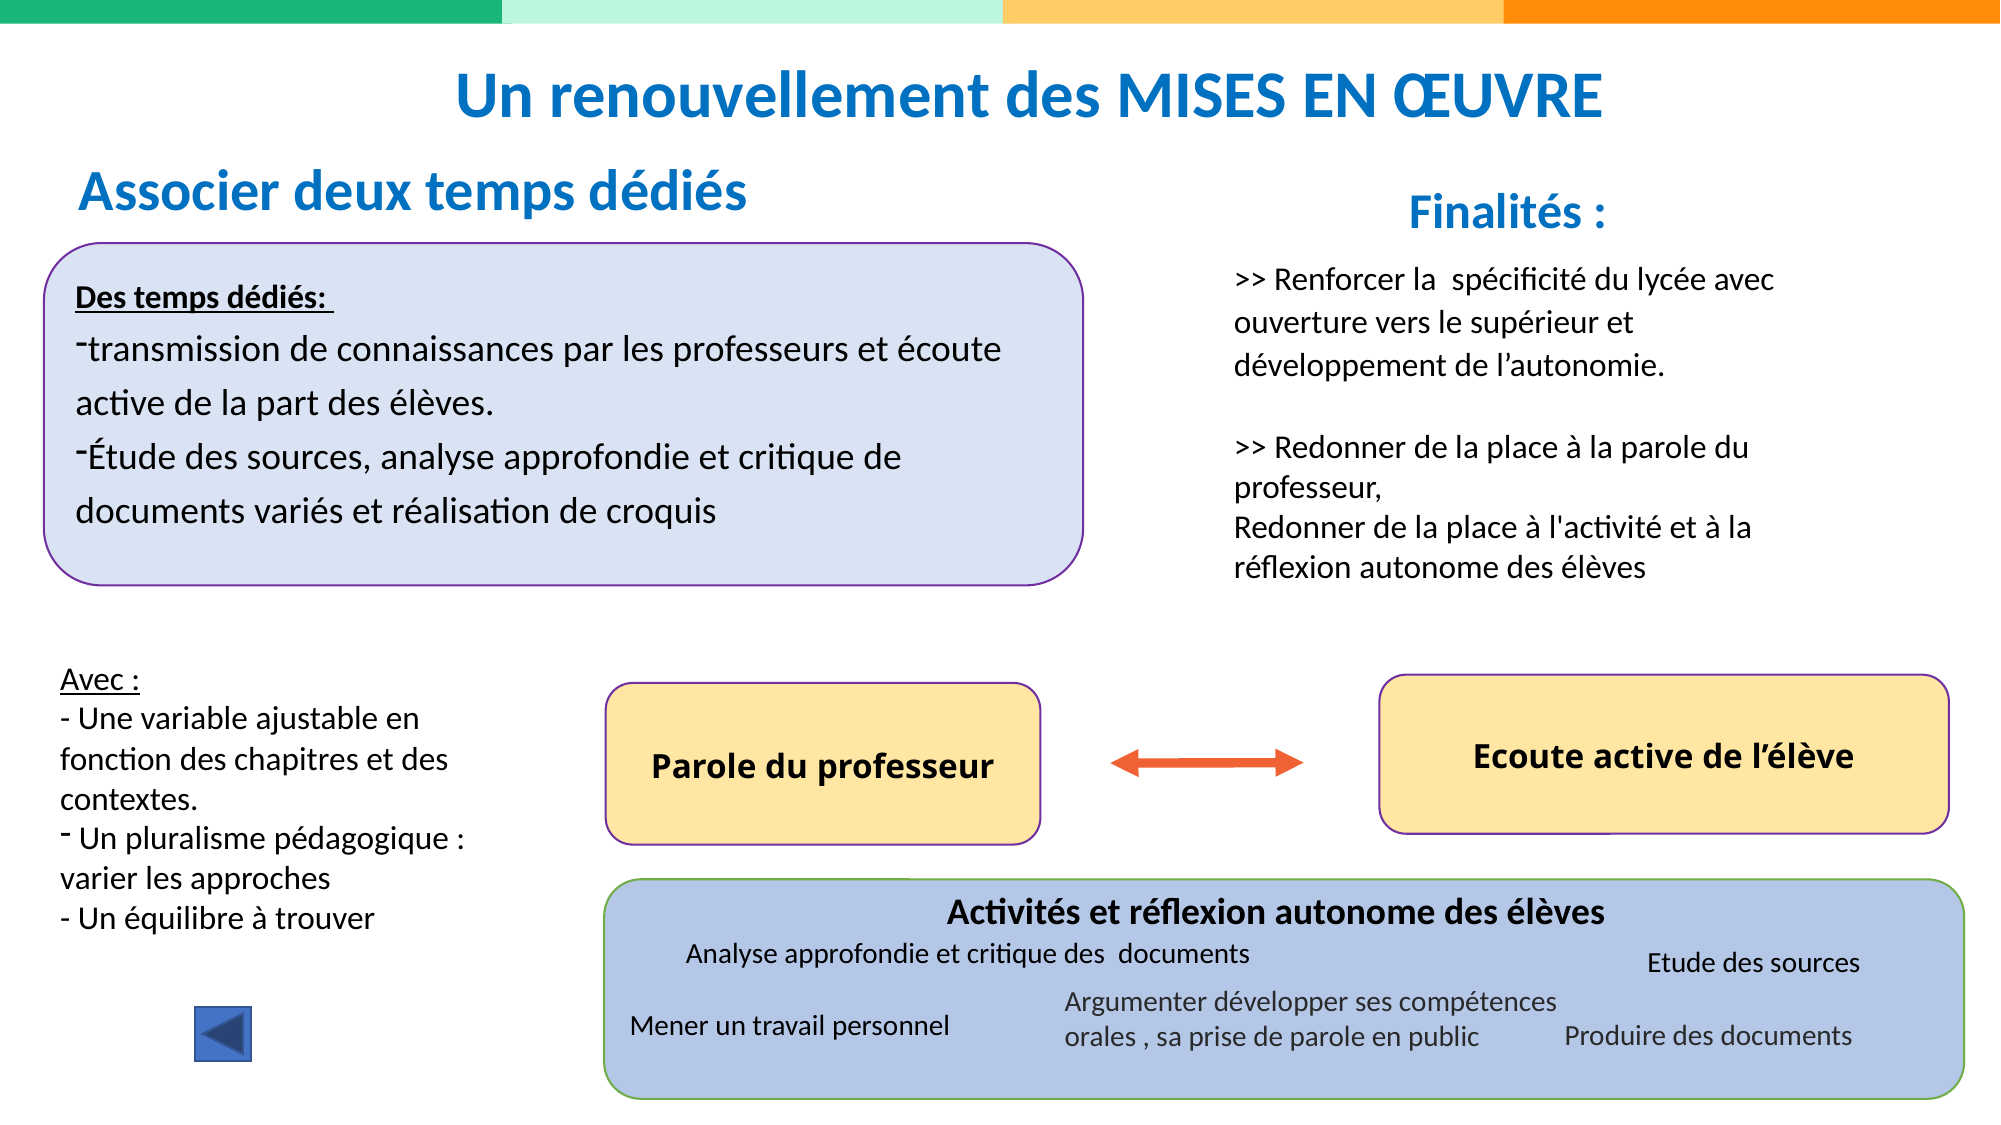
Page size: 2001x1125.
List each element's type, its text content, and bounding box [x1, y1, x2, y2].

text_box Activités et réflexion autonome des élèves [932, 879, 1621, 939]
text_box Ecoute active de l’élève [1378, 673, 1950, 835]
text_box Argumenter développer ses compétences orales , sa prise de parole en public [1049, 975, 1621, 1060]
text_box Finalités : >> Renforcer la spécificité du lycée avec ouverture vers le supérieur et développement de l’autonomie. >> Redonner de la place à la parole du professeur, Redonner de la place à l'activité et à la réflexion autonome des élèves [1219, 166, 1798, 593]
text_box Associer deux temps dédiés [64, 144, 777, 230]
text_box Avec : - Une variable ajustable en fonction des chapitres et des contextes. Un pluralisme pédagogique : varier les approches - Un équilibre à trouver [45, 649, 485, 944]
text_box Analyse approfondie et critique des documents [670, 926, 1266, 977]
text_box Des temps dédiés: transmission de connaissances par les professeurs et écoute active de la part des élèves. Étude des sources, analyse approfondie et critique de documents variés et réalisation de croquis [42, 242, 1085, 587]
text_box Parole du professeur [604, 681, 1042, 846]
text_box Etude des sources [1632, 935, 1876, 986]
text_box Mener un travail personnel [603, 878, 1966, 1100]
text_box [0, 0, 2000, 24]
text_box Produire des documents [1549, 1008, 1868, 1059]
text_box Un renouvellement des MISES EN ŒUVRE [440, 43, 1621, 139]
text_box [194, 1006, 252, 1062]
